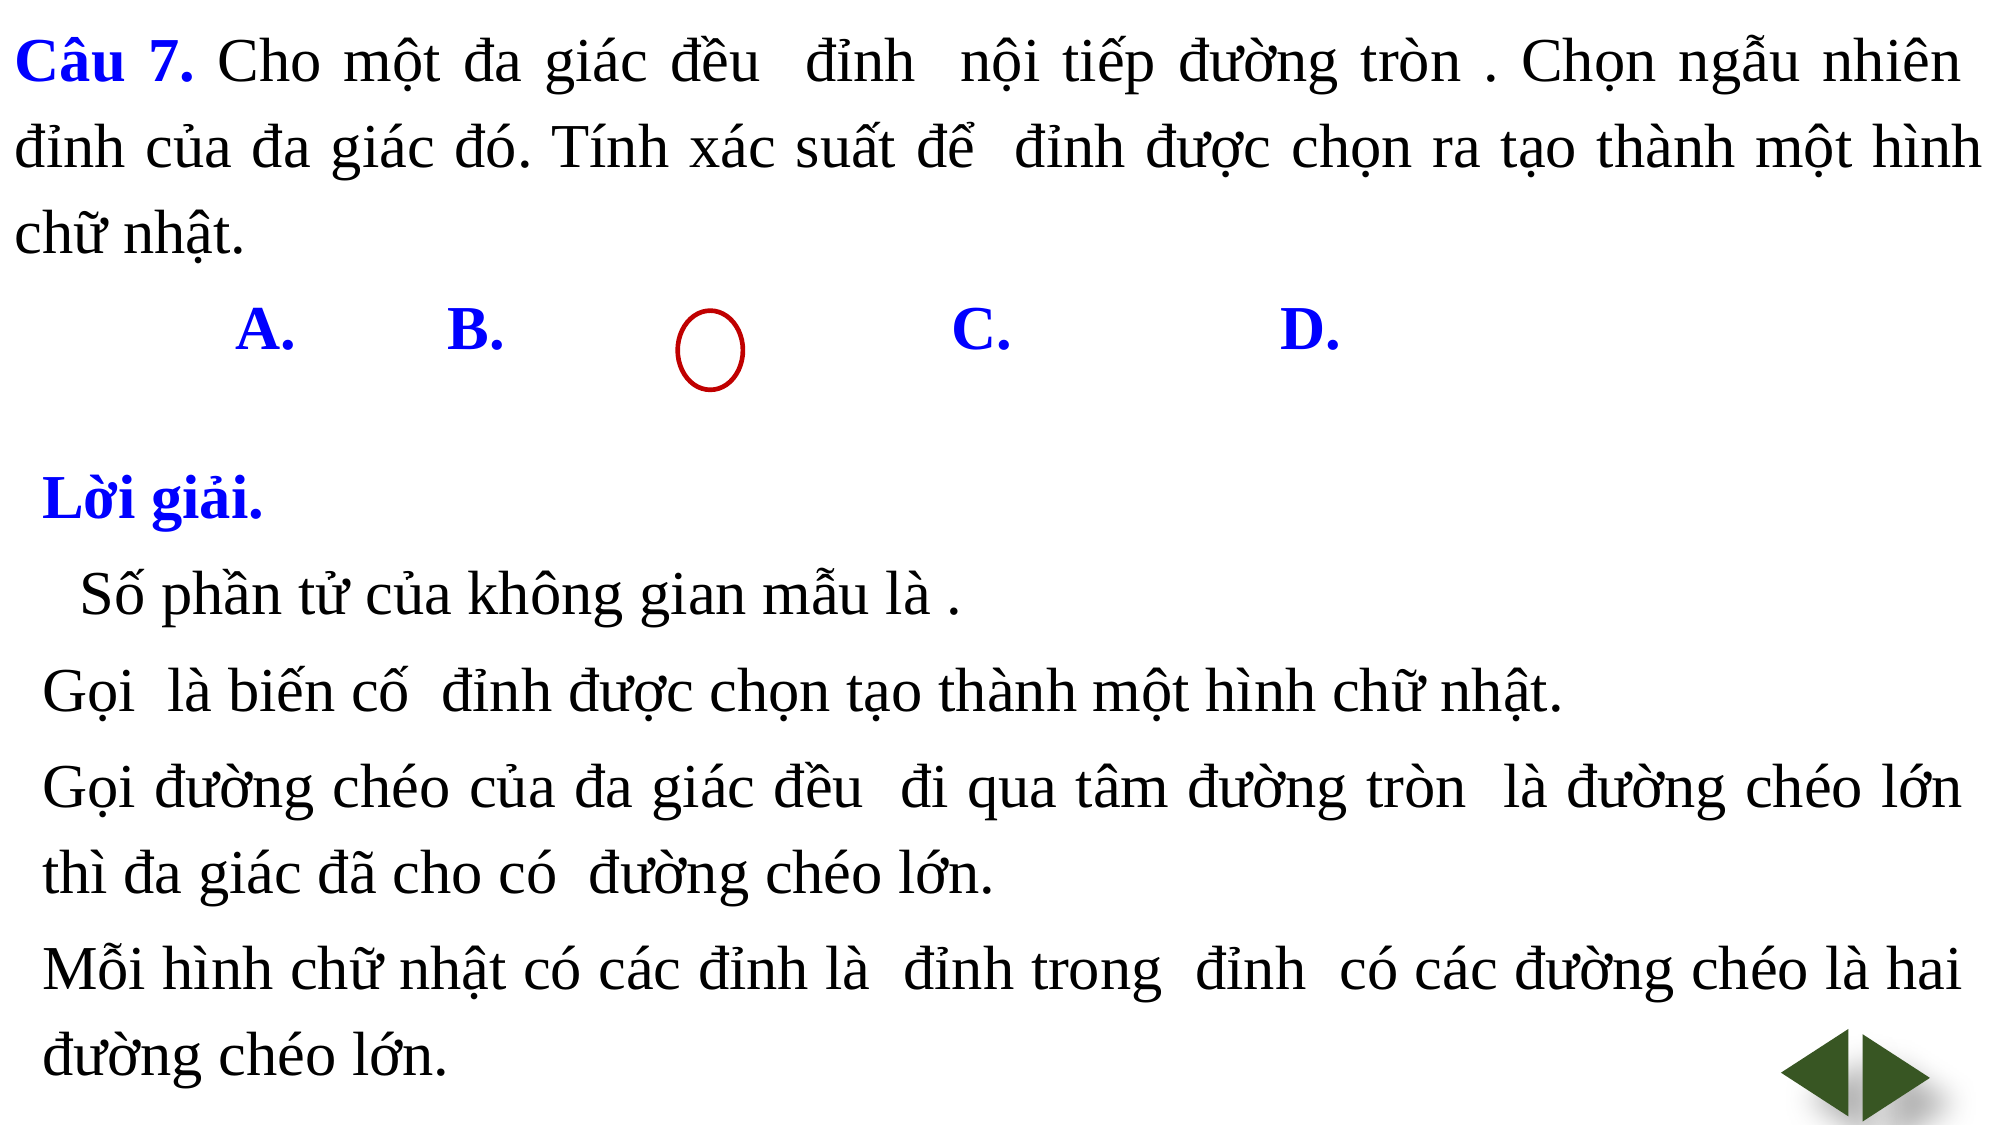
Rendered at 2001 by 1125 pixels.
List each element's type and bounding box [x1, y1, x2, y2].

text_box [1861, 1032, 1932, 1124]
text_box [676, 309, 744, 391]
text_box [1779, 1027, 1850, 1119]
